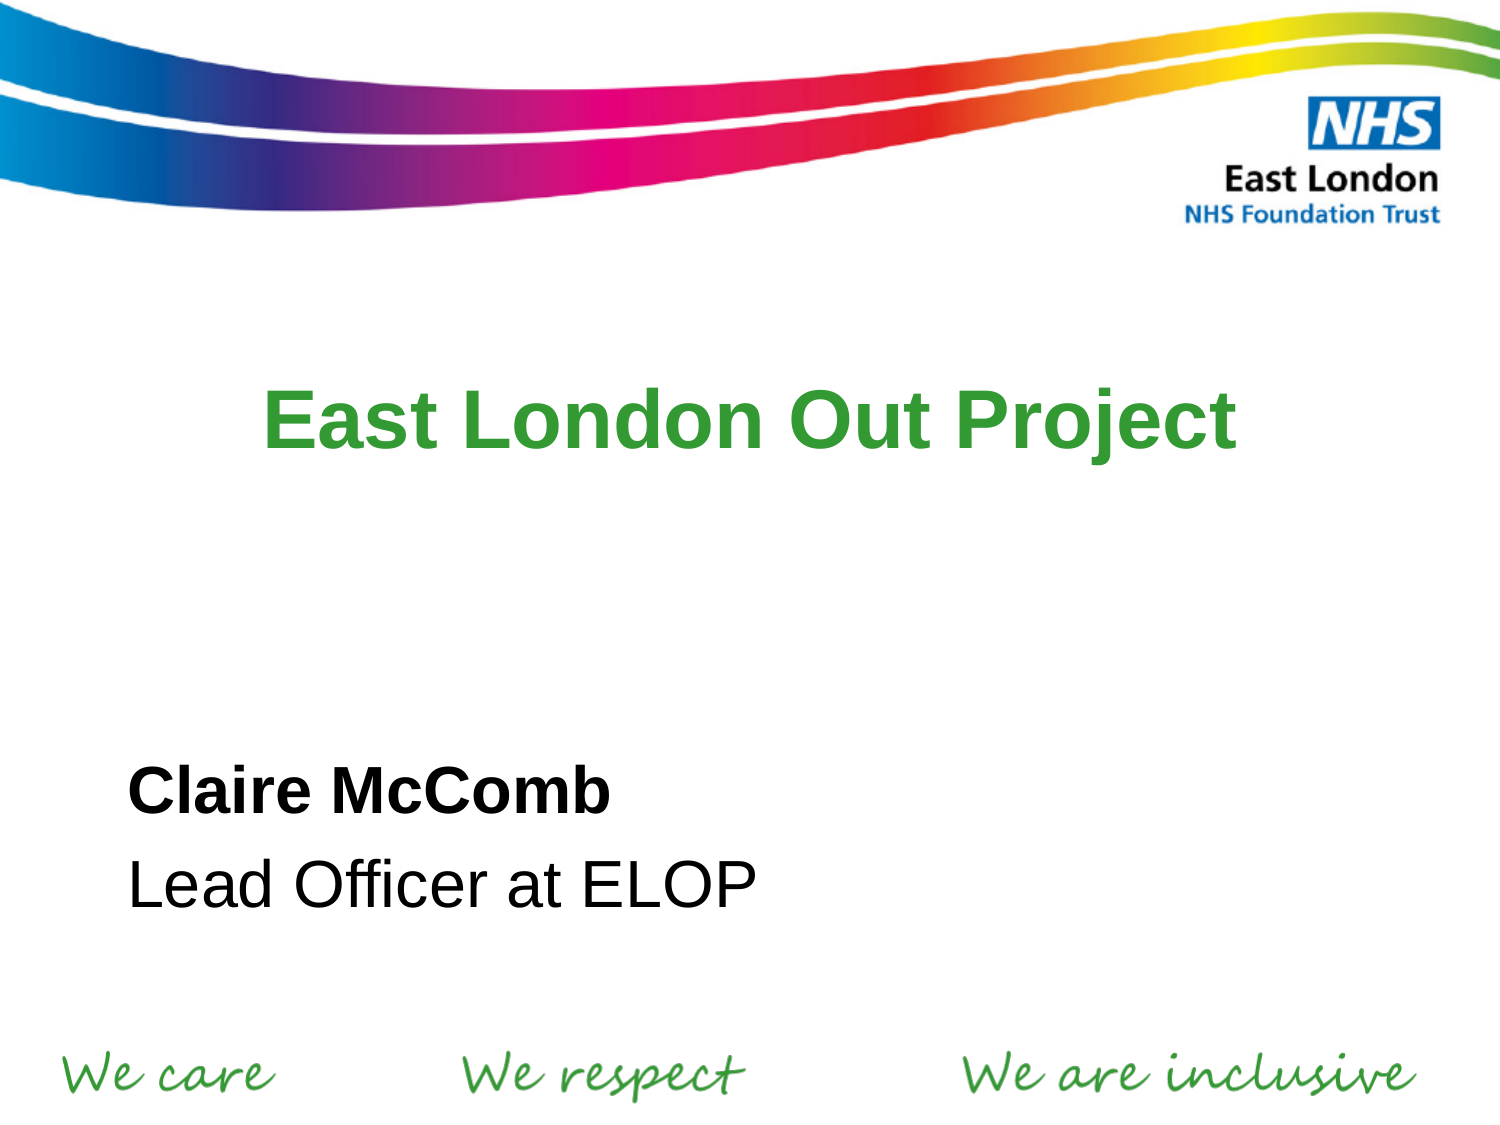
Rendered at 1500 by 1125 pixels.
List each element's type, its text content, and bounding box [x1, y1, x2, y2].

list Claire McComb Lead Officer at ELOP [112, 739, 1388, 953]
picture [0, 0, 1500, 232]
title East London Out Project [112, 338, 1388, 492]
picture [29, 1034, 1439, 1125]
